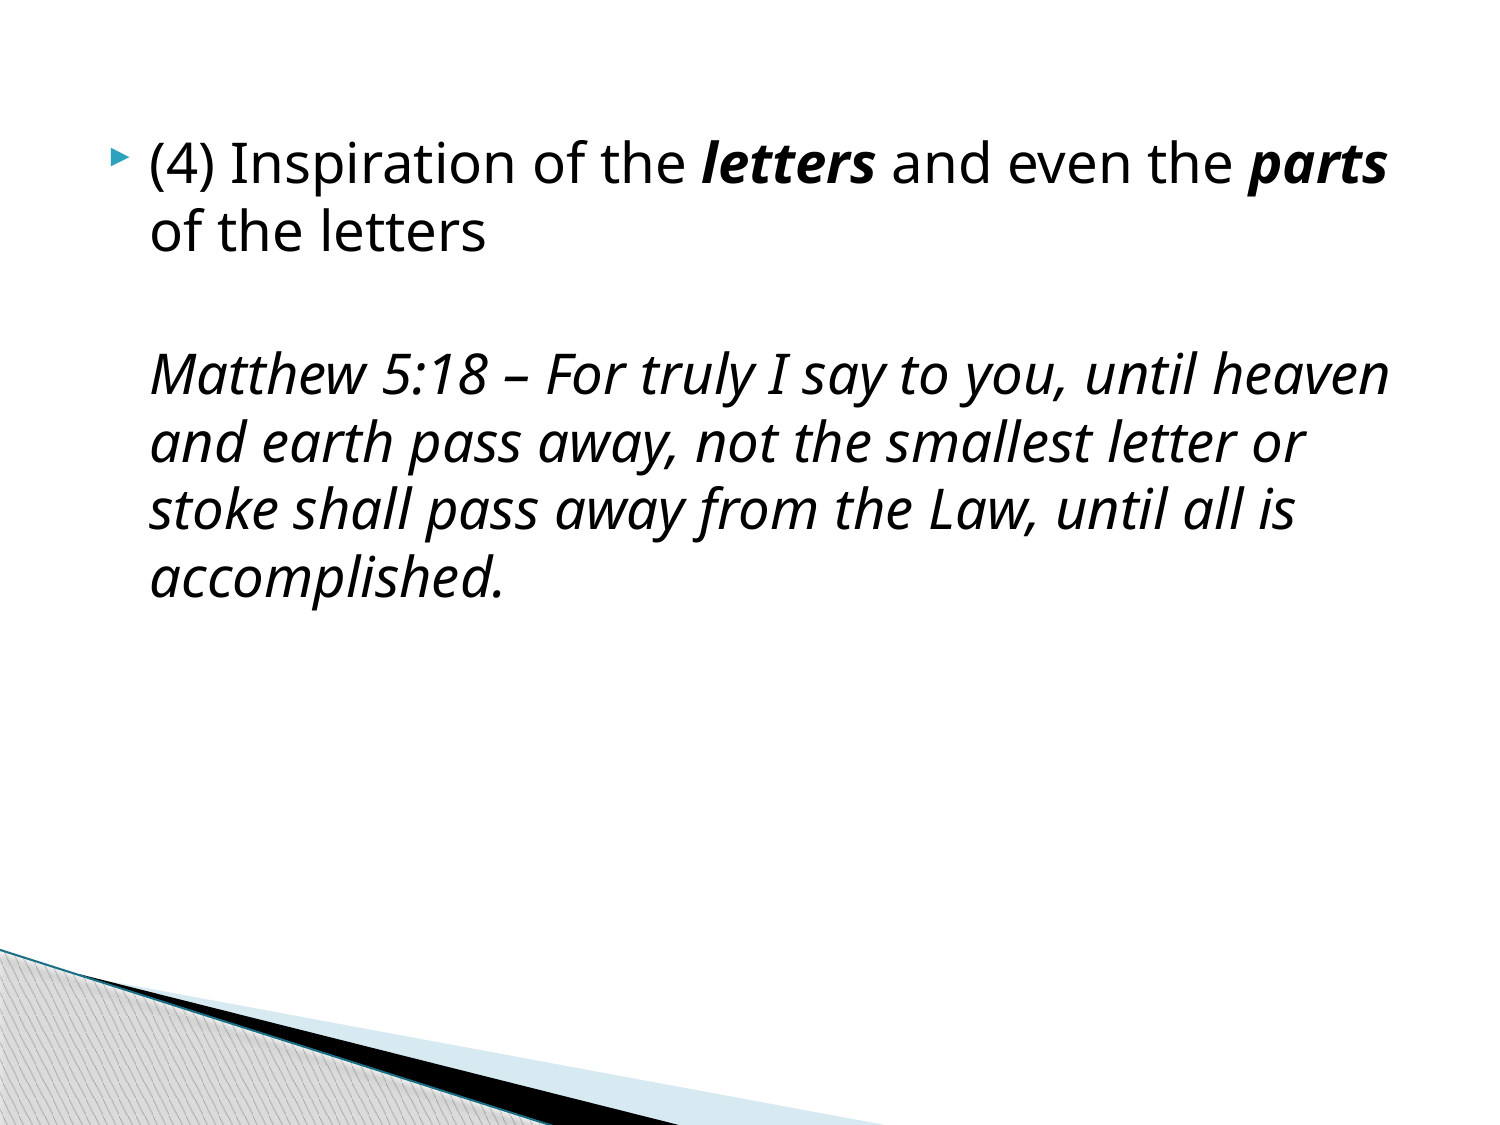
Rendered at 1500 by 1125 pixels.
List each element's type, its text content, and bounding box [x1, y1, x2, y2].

list (4) Inspiration of the letters and even the parts of the letters Matthew 5:18 – For truly I say to you, until heaven and earth pass away, not the smallest letter or stoke shall pass away from the Law, until all is accomplished. [75, 120, 1425, 863]
